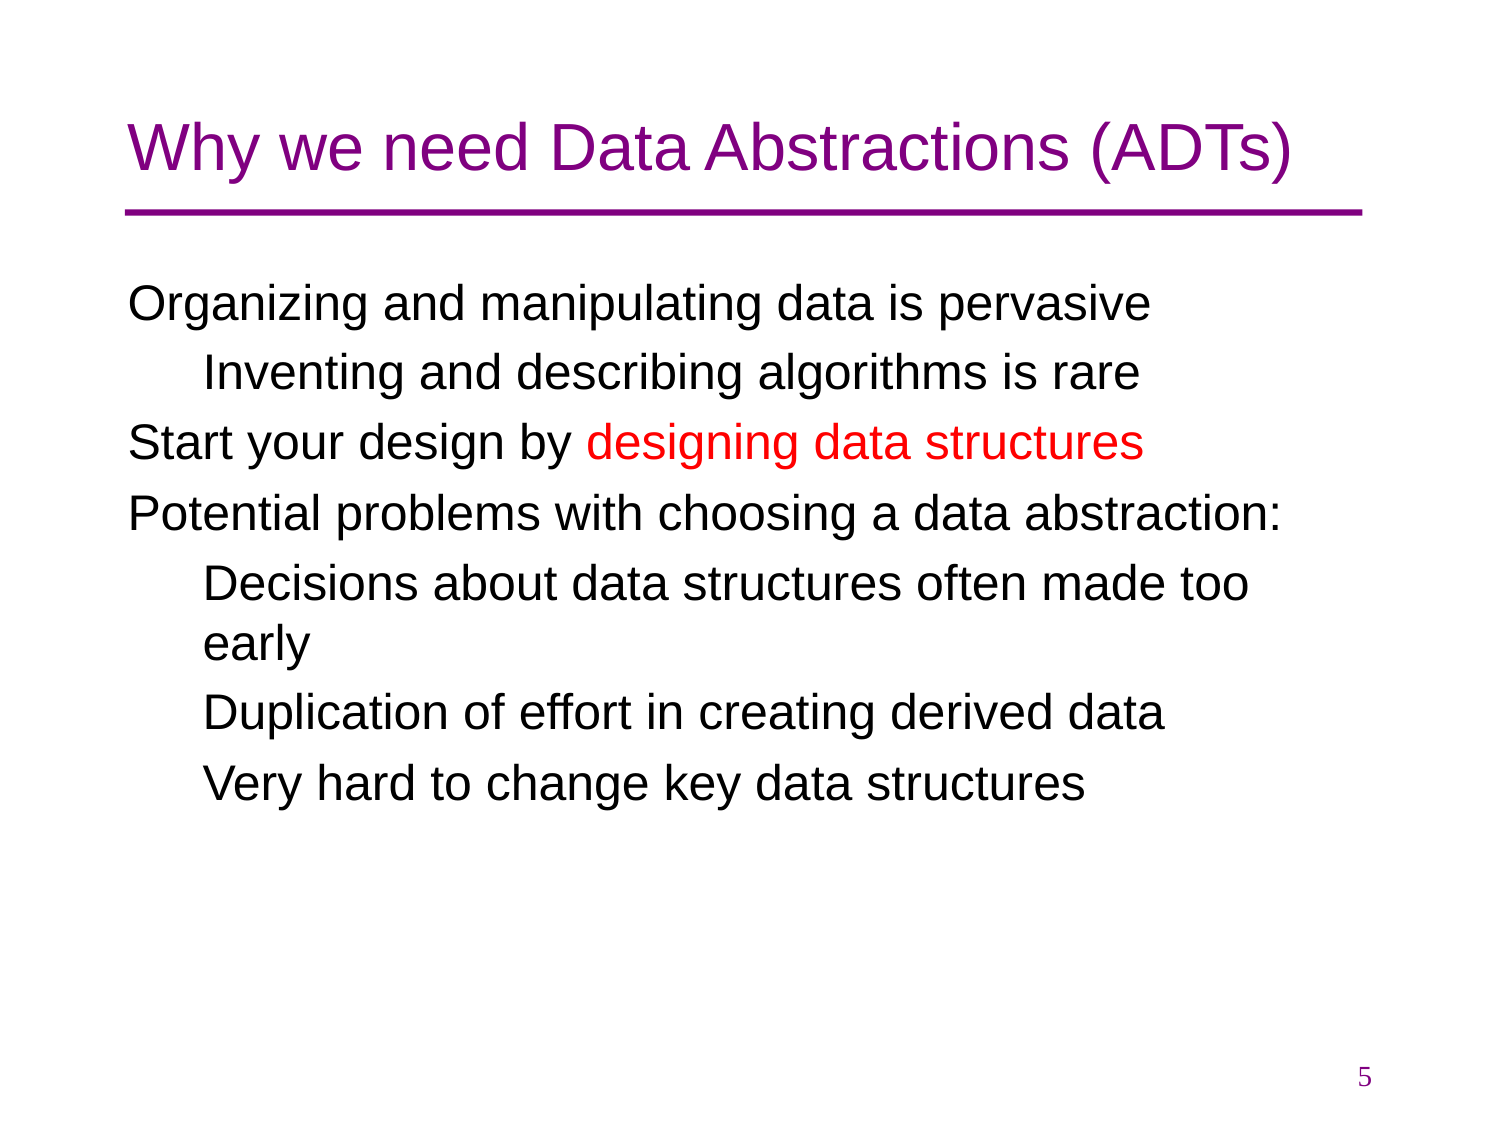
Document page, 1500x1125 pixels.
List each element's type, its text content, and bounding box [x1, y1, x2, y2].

title Why we need Data Abstractions (ADTs) [112, 50, 1388, 238]
slide_number 5 [1074, 1049, 1388, 1125]
list Organizing and manipulating data is pervasive Inventing and describing algorithms is rare Start your design by designing data structures Potential problems with choosing a data abstraction: Decisions about data structures often made too early Duplication of effort in creating derived data Very hard to change key data structures [112, 262, 1388, 1000]
